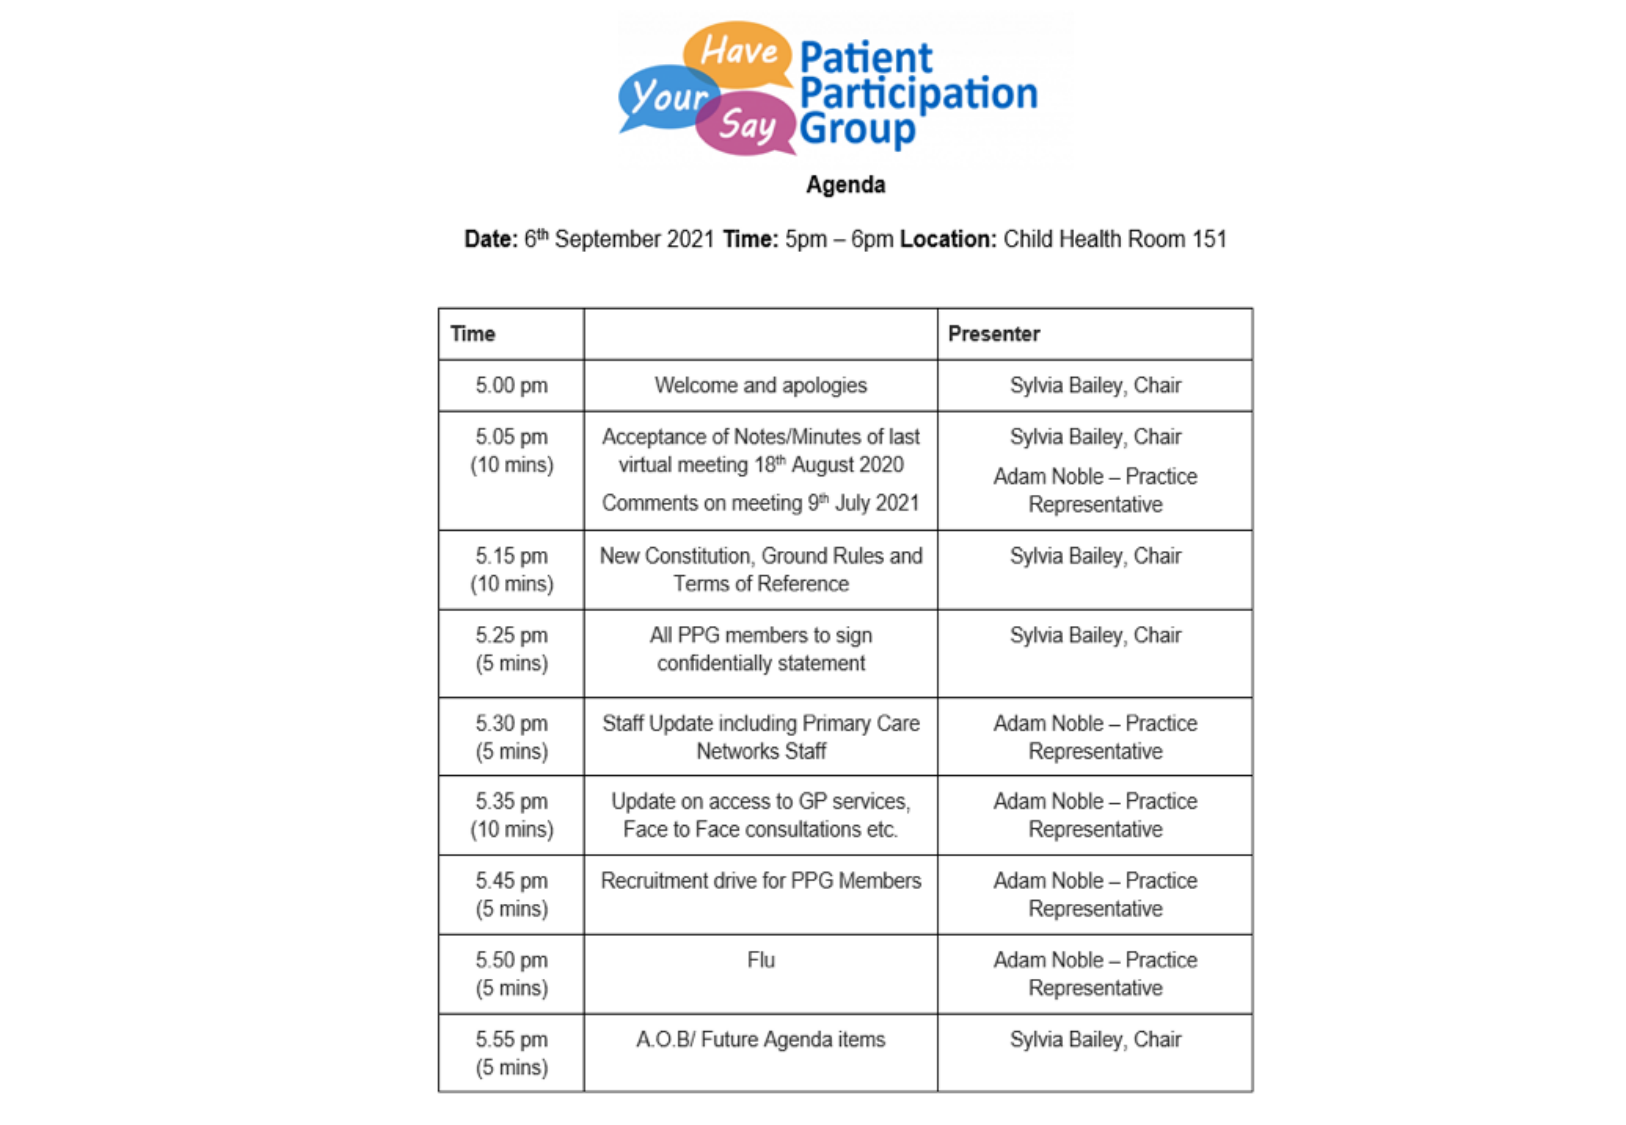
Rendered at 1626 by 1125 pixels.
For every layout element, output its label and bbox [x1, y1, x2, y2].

picture [380, 0, 1289, 1106]
